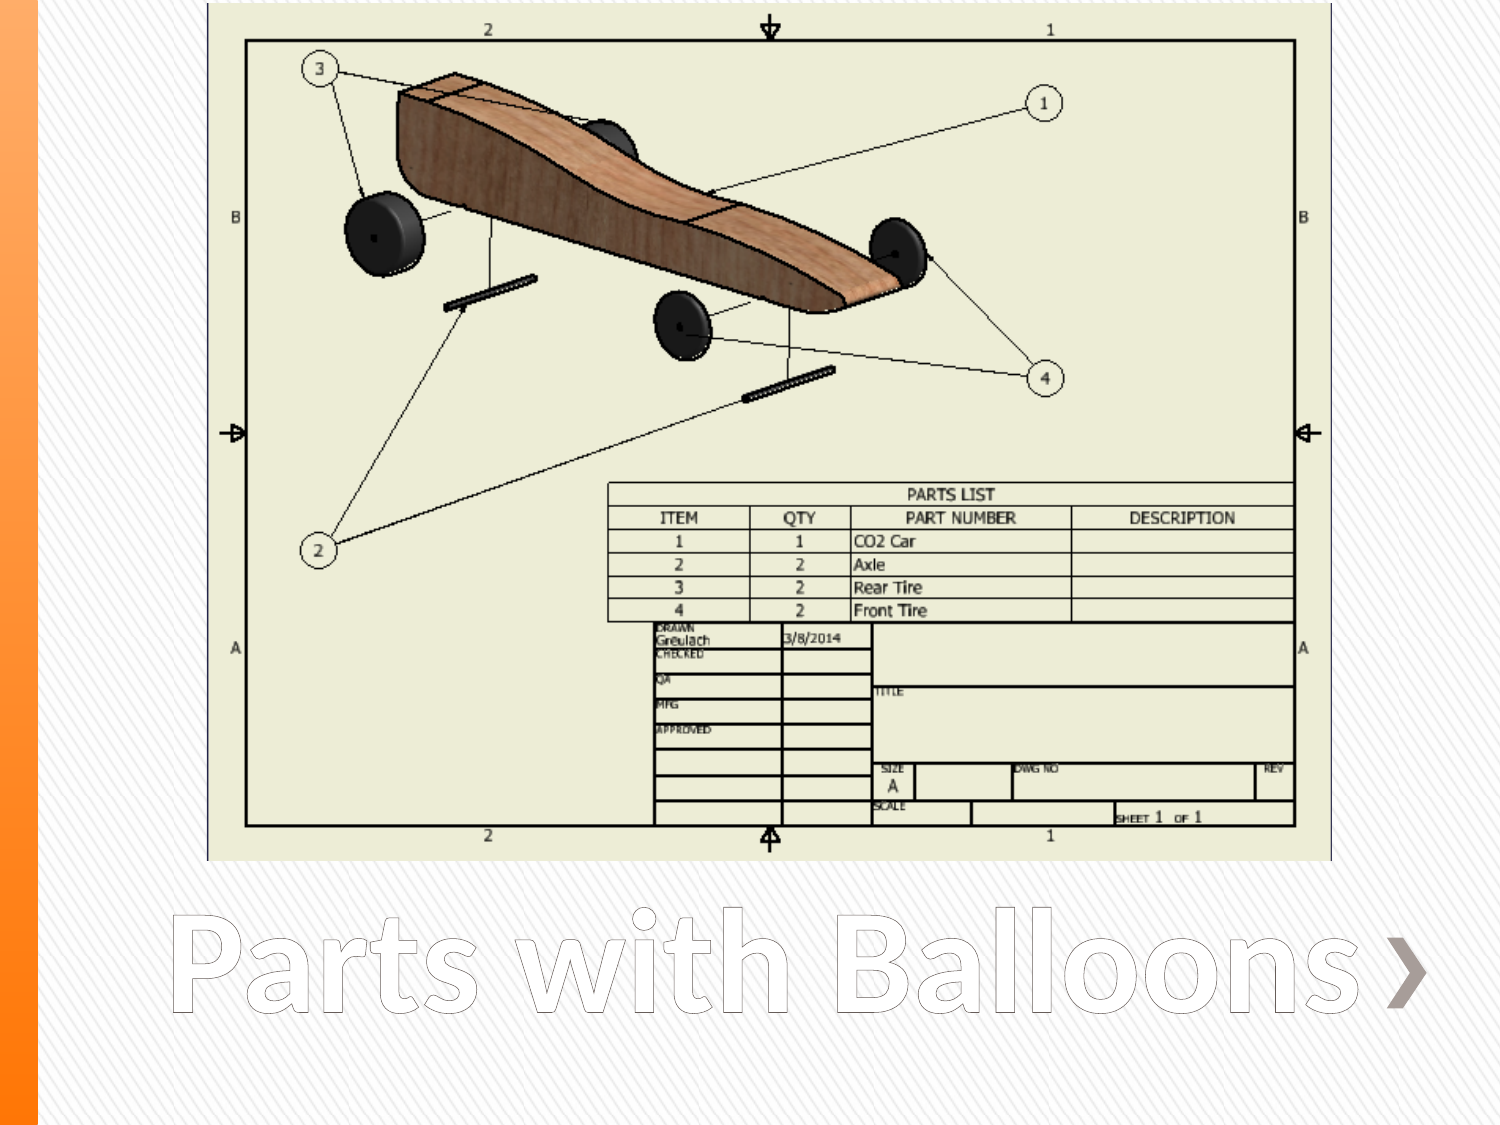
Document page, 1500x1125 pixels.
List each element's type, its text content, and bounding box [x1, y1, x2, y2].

title Parts with Balloons [150, 862, 1388, 1050]
picture [206, 3, 1332, 861]
